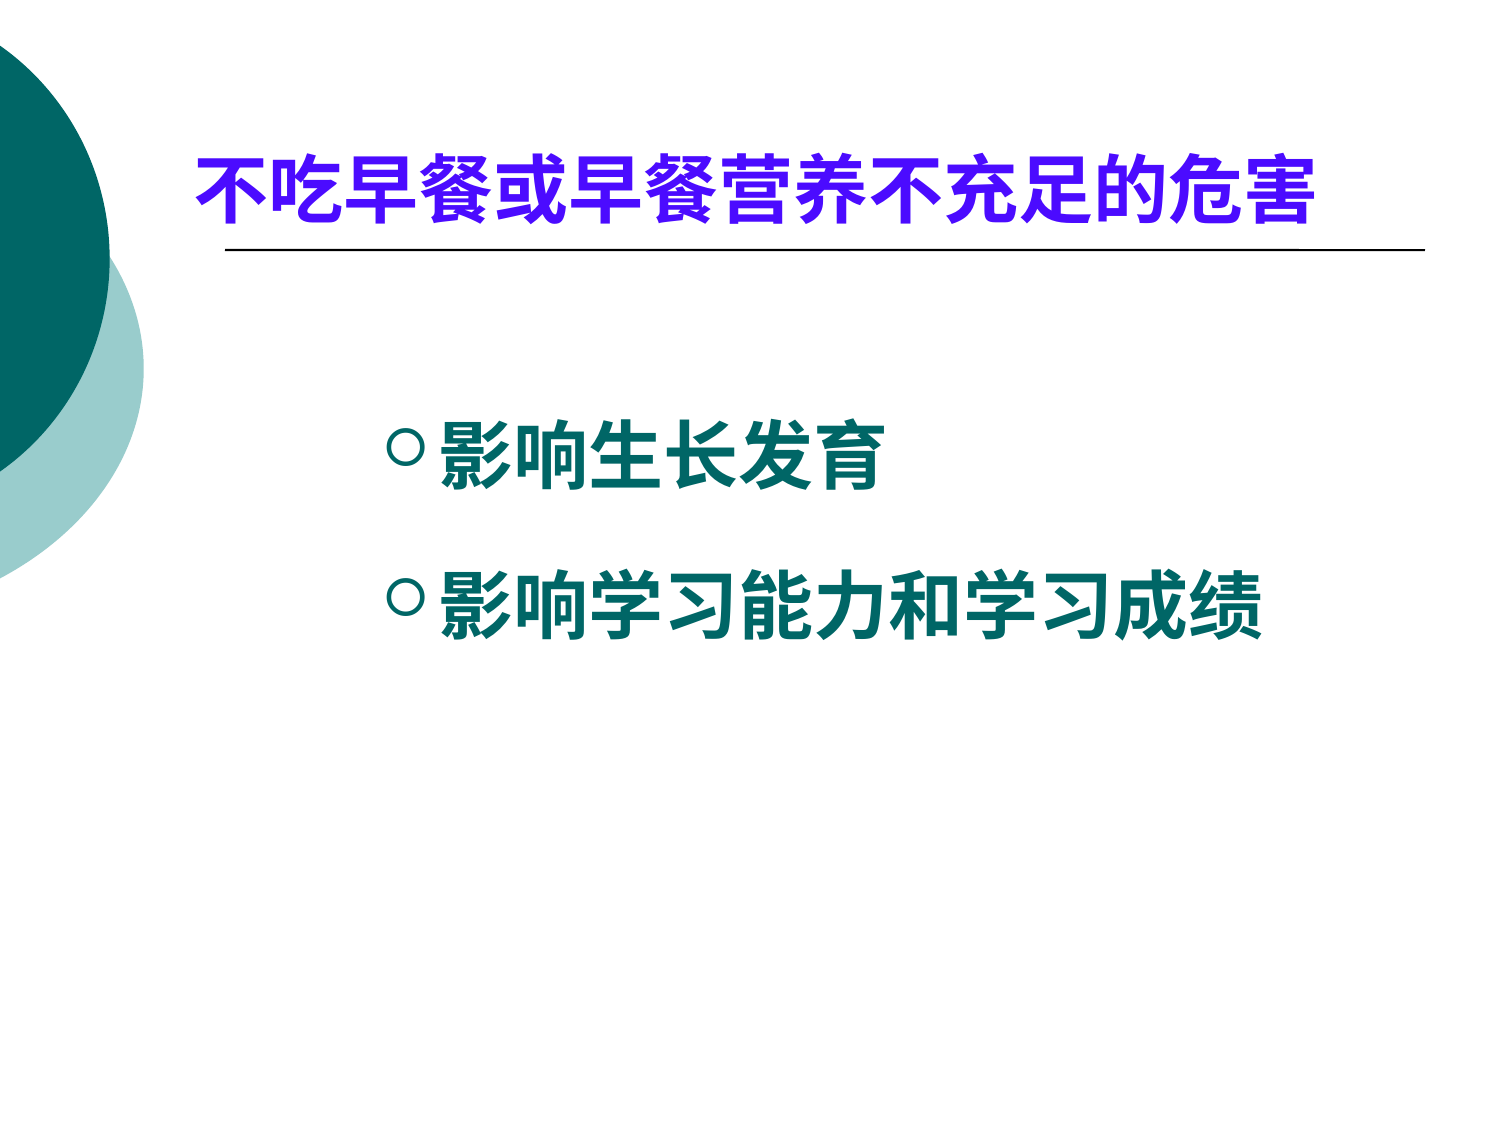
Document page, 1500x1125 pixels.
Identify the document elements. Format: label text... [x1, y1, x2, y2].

title 不吃早餐或早餐营养不充足的危害 [178, 42, 1348, 241]
list 影响生长发育 影响学习能力和学习成绩 [366, 355, 1381, 928]
